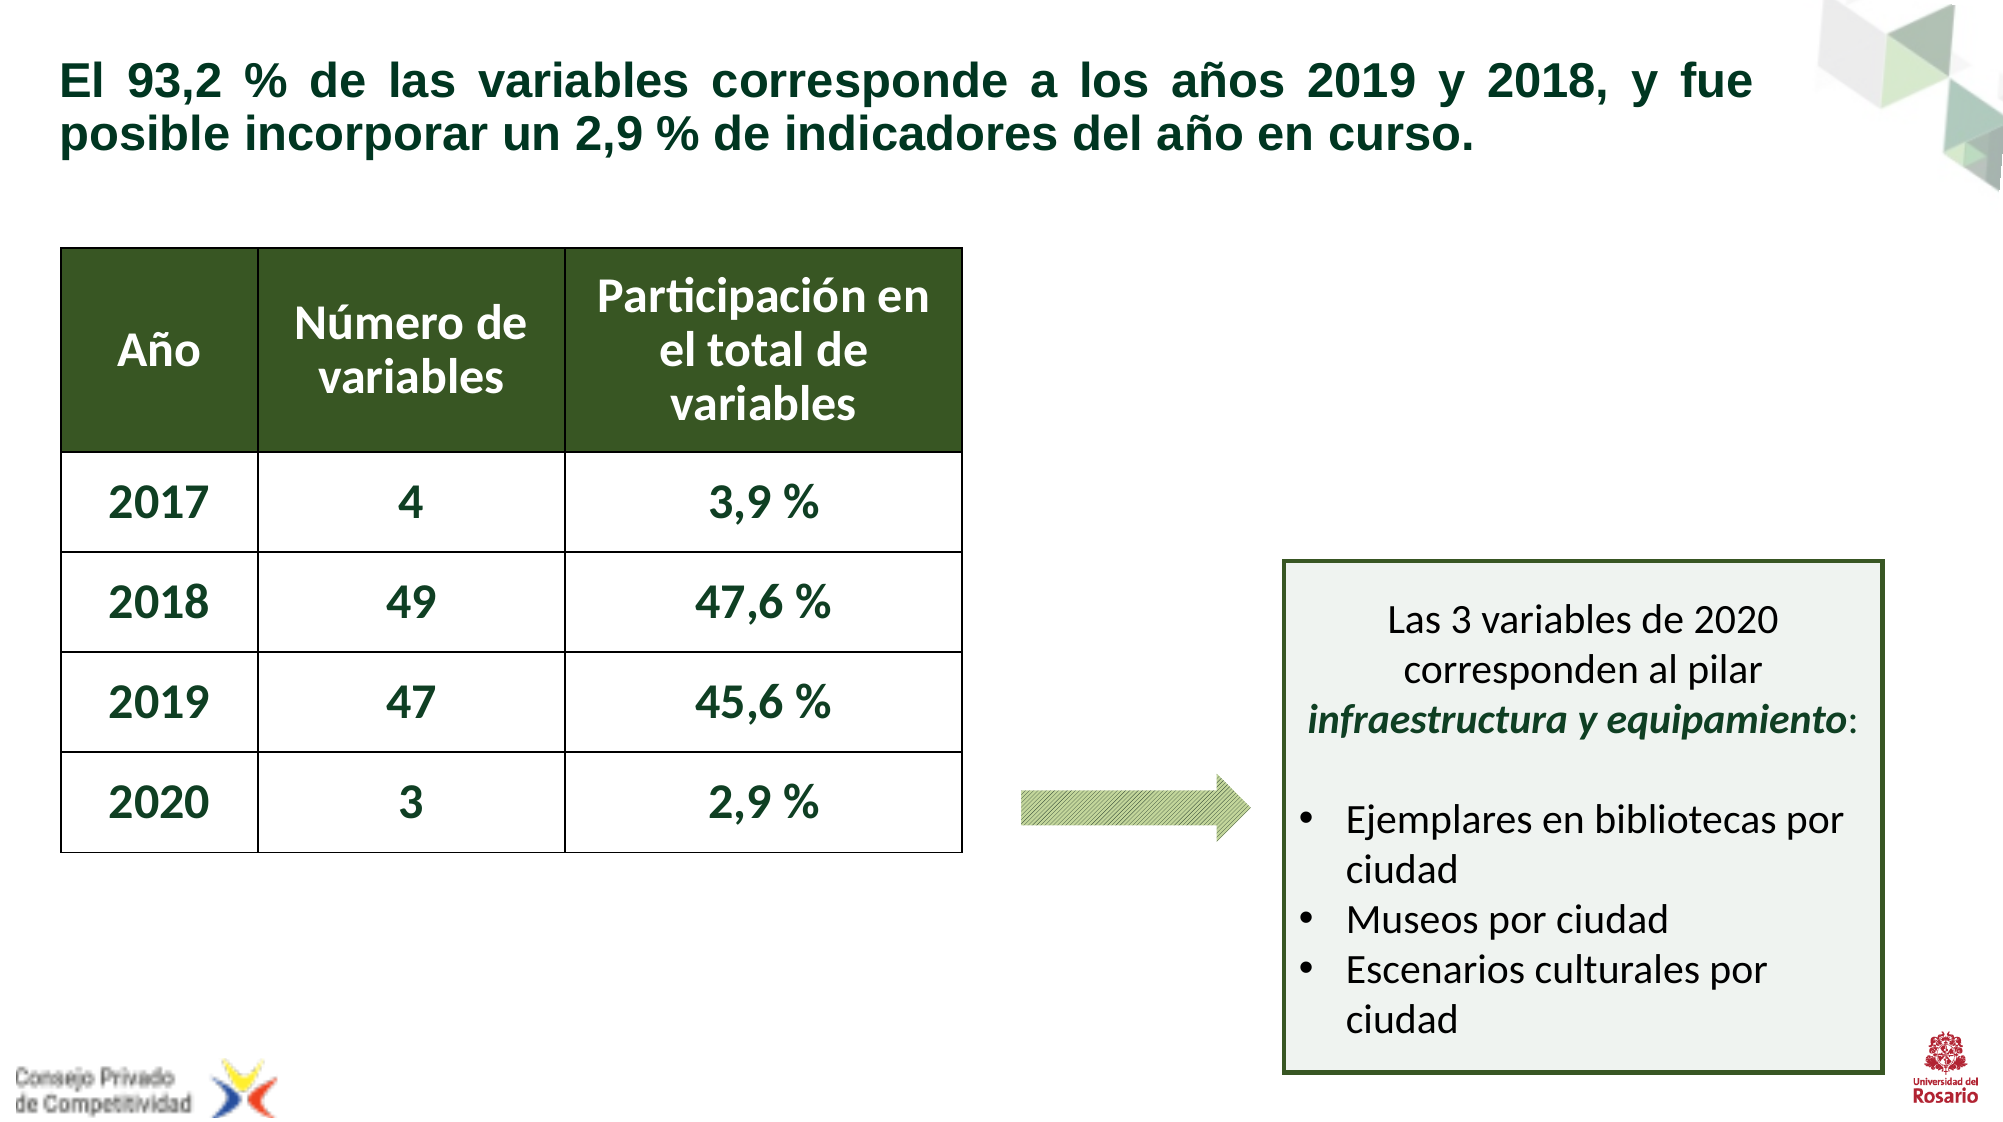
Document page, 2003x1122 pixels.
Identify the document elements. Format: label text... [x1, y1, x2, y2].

text_box [1019, 768, 1255, 848]
table_cell 2017 [62, 453, 257, 551]
title El 93,2 % de las variables corresponde a los años 2019 y 2018, y fue posible incorporar un 2,9 % de indicadores del año en curso. [44, 0, 1772, 217]
text_box Las 3 variables de 2020 corresponden al pilar infraestructura y equipamiento: Ejemplares en bibliotecas por ciudad Museos por ciudad Escenarios culturales por ciudad [1283, 560, 1883, 1073]
table_cell 47 [259, 653, 564, 751]
table_cell 3 [259, 753, 564, 852]
table_cell 2018 [62, 553, 257, 651]
table_header Participación en el total de variables [566, 249, 961, 451]
table_cell 2,9 % [566, 753, 961, 852]
table_cell 49 [259, 553, 564, 651]
table_cell 47,6 % [566, 553, 961, 651]
table_cell 2020 [62, 753, 257, 852]
table_header Año [62, 249, 257, 451]
picture [1902, 1025, 1990, 1114]
table_header Número de variables [259, 249, 564, 451]
table_cell 45,6 % [566, 653, 961, 751]
table_cell 3,9 % [566, 453, 961, 551]
table_cell 4 [259, 453, 564, 551]
table_cell 2019 [62, 653, 257, 751]
